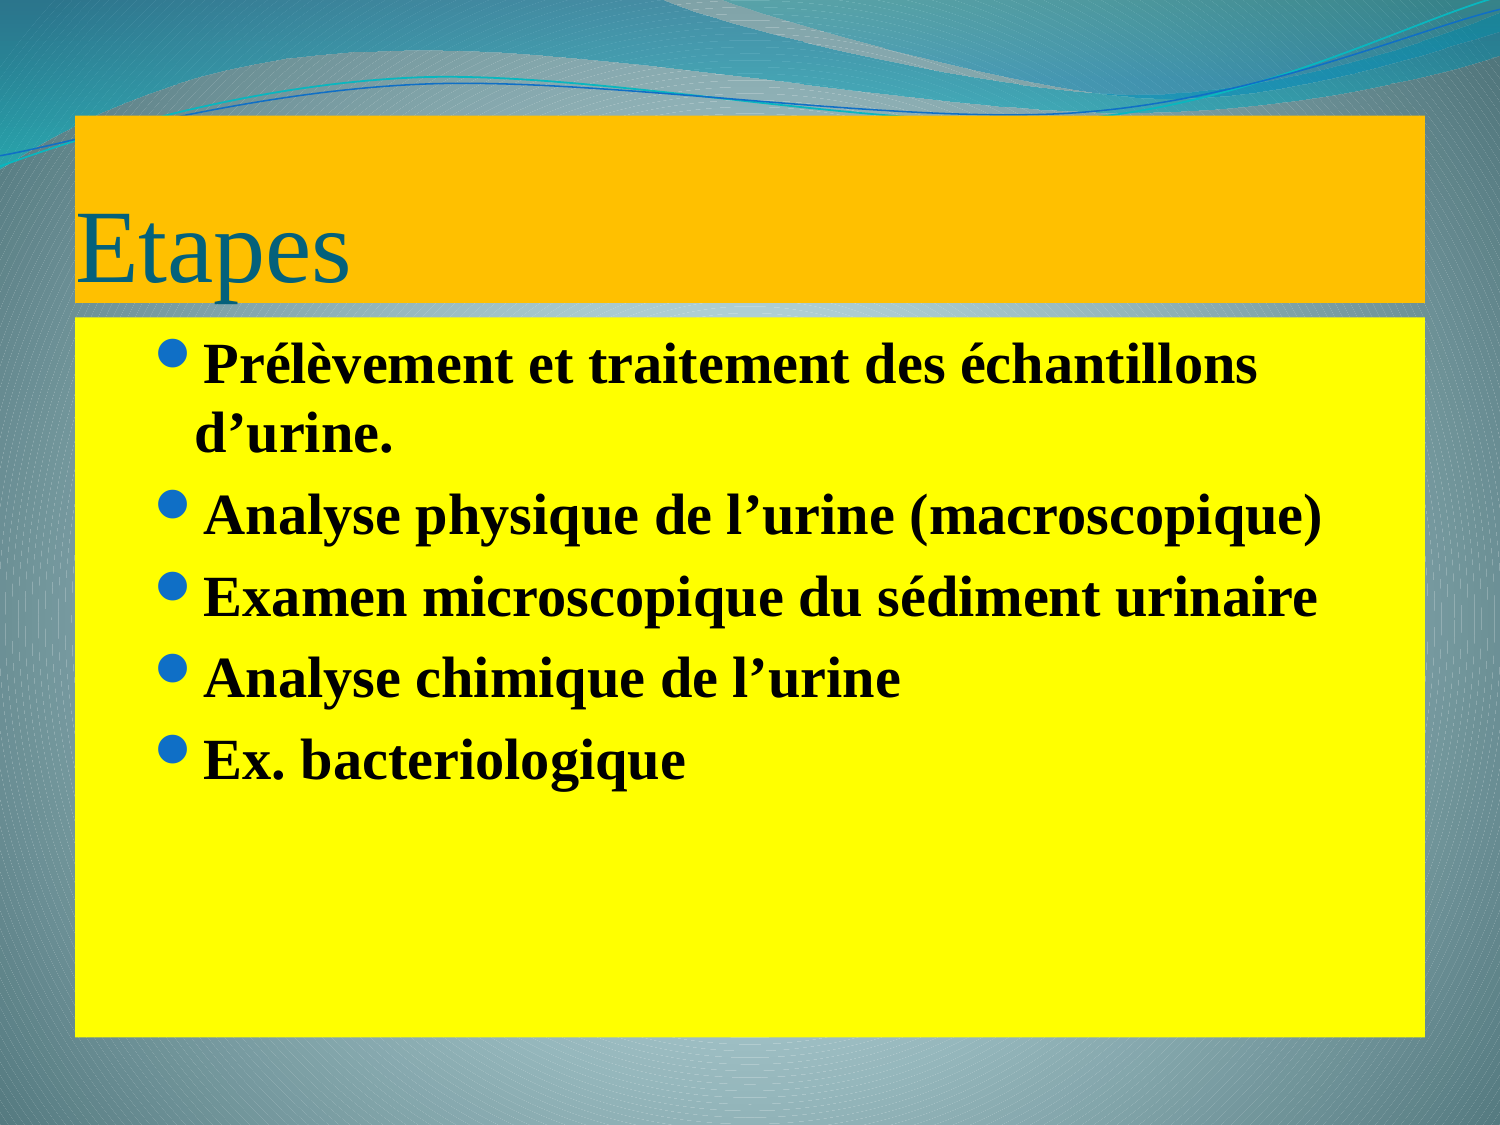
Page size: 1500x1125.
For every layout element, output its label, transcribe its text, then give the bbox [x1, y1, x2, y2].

title Etapes [75, 115, 1425, 303]
list Prélèvement et traitement des échantillons d’urine. Analyse physique de l’urine (macroscopique) Examen microscopique du sédiment urinaire Analyse chimique de l’urine Ex. bacteriologique [75, 317, 1425, 1038]
